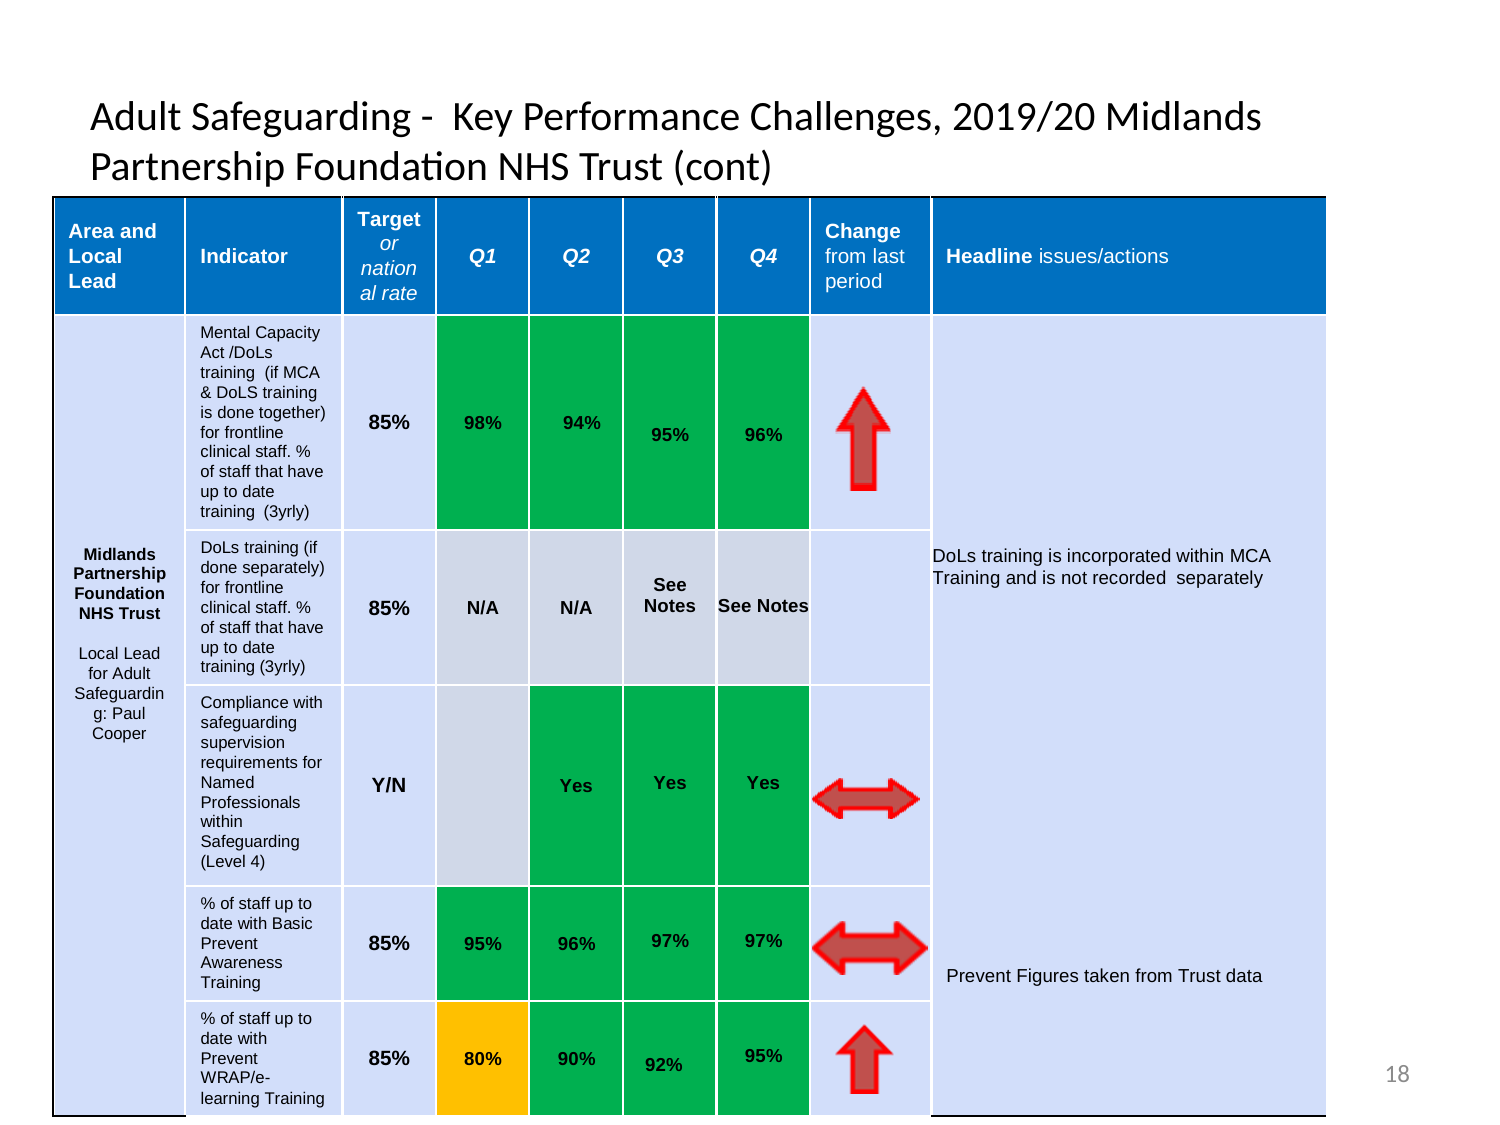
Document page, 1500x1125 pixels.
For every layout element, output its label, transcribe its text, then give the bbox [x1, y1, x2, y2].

slide_number 18 [1332, 1042, 1425, 1103]
title Adult Safeguarding - Key Performance Challenges, 2019/20 Midlands Partnership Foundation NHS Trust (cont) [75, 45, 1425, 233]
picture [41, 196, 1327, 1125]
